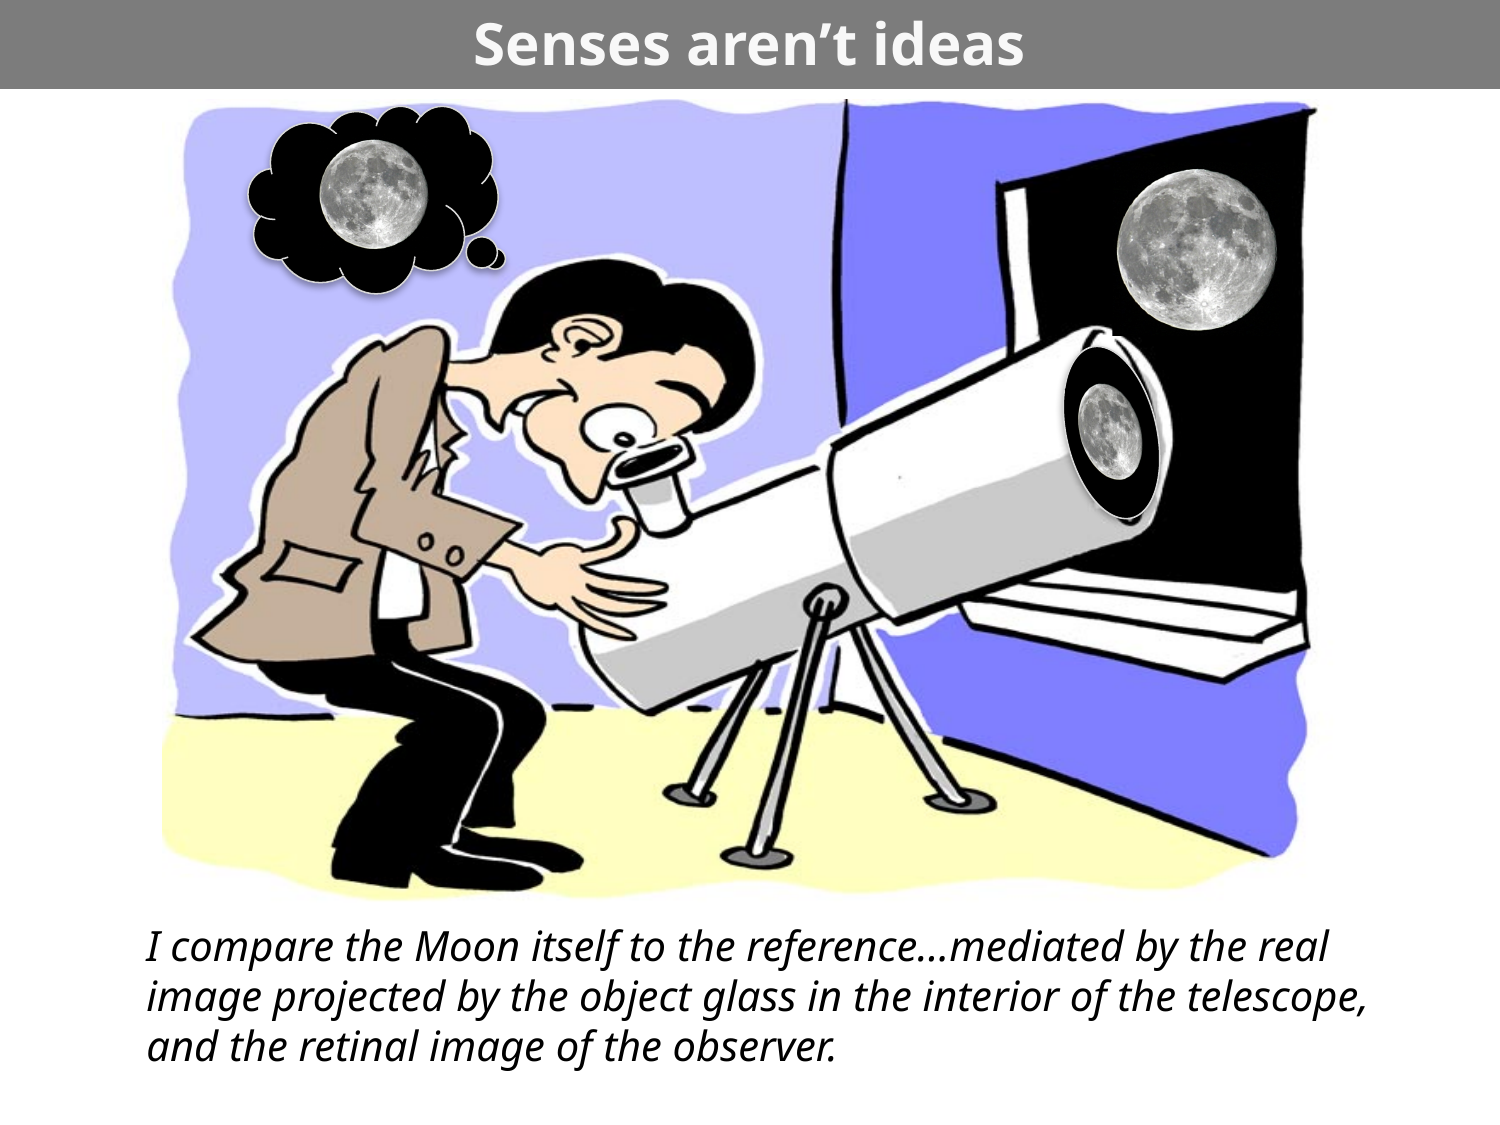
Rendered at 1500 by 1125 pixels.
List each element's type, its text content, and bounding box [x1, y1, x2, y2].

list I compare the Moon itself to the reference…mediated by the real image projected by the object glass in the interior of the telescope, and the retinal image of the observer. [75, 912, 1425, 1099]
title Senses aren’t ideas [0, 0, 1500, 90]
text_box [1066, 344, 1157, 521]
picture [162, 99, 1338, 912]
